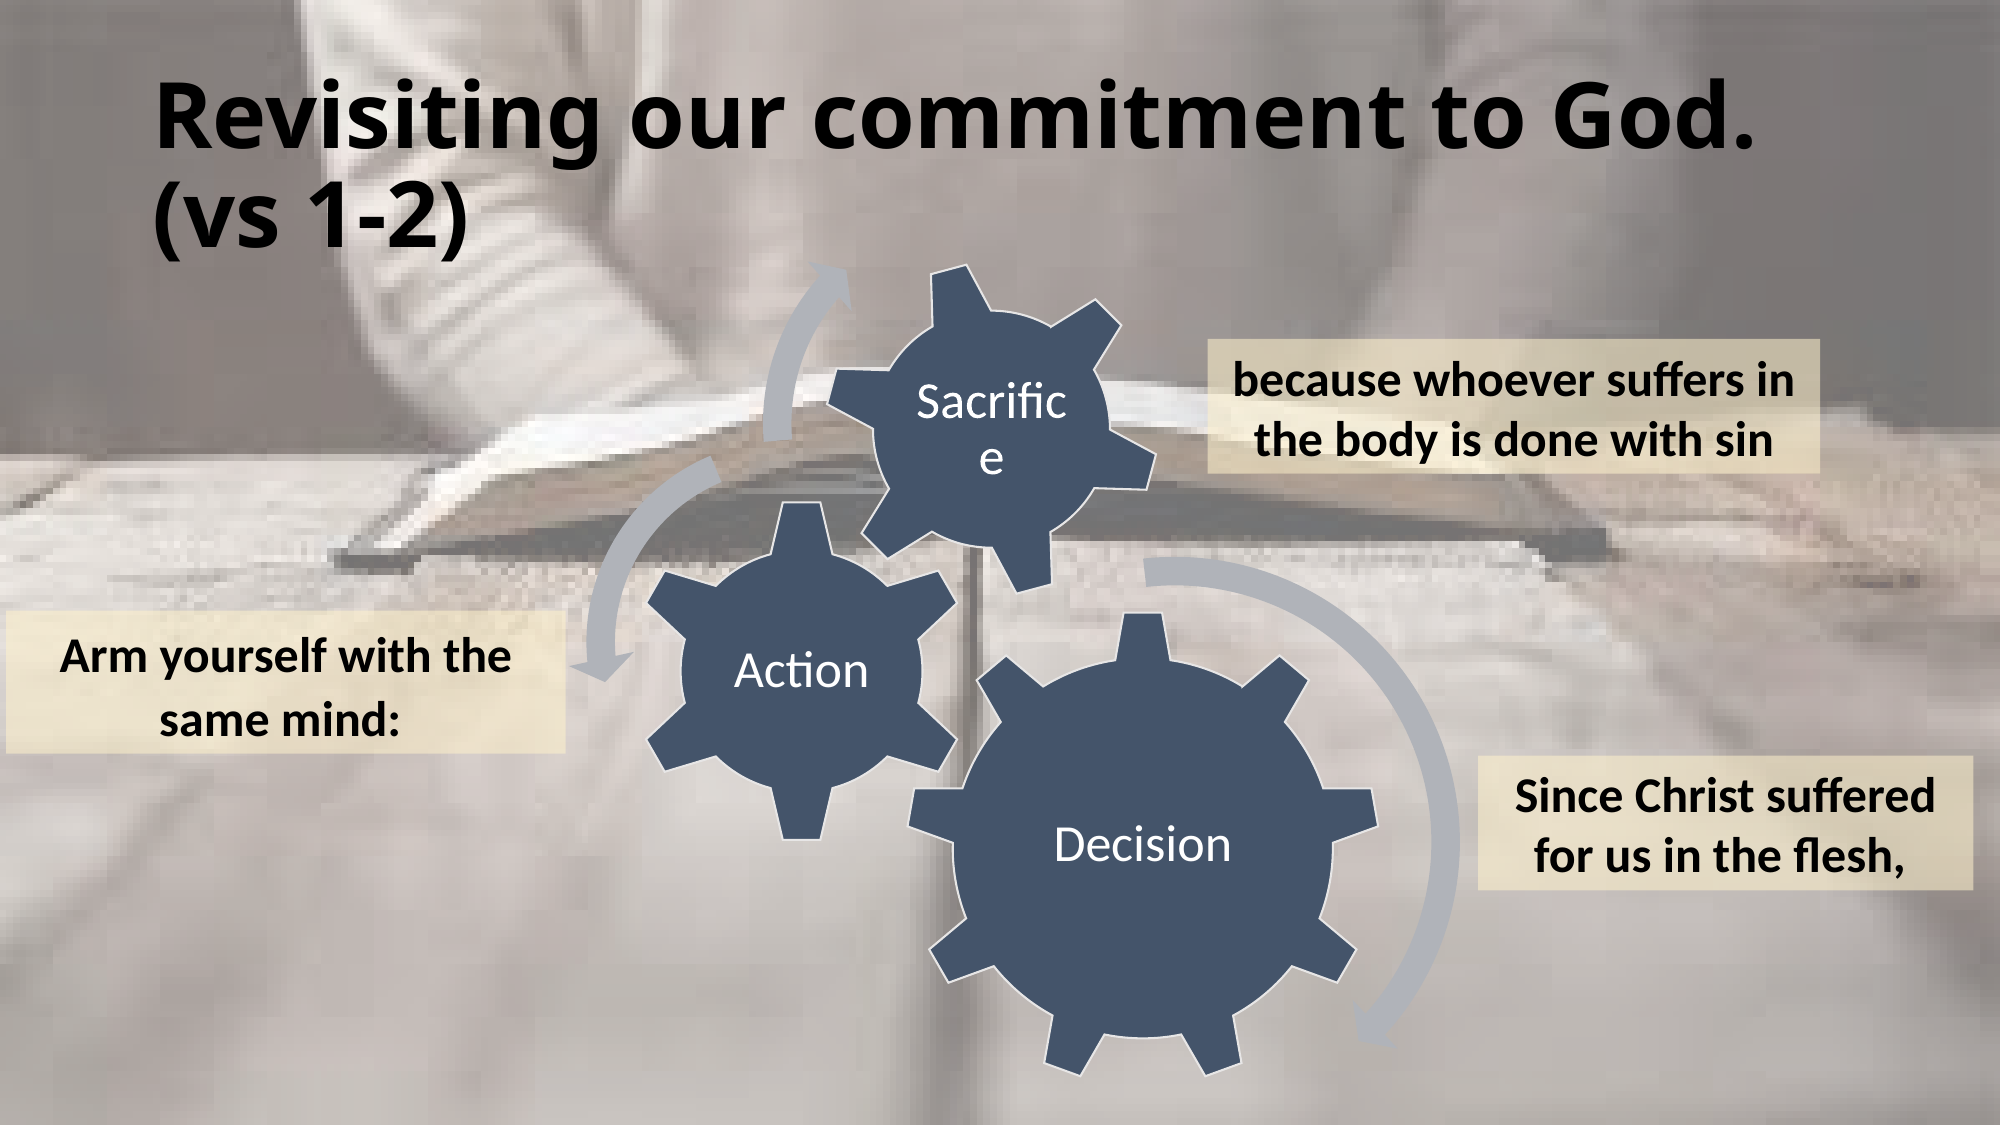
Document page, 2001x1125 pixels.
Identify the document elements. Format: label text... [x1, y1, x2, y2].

text_box Arm yourself with the same mind: [6, 610, 460, 754]
text_box because whoever suffers in the body is done with sin [1436, 338, 1821, 474]
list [460, 221, 1436, 1086]
title Revisiting our commitment to God. (vs 1-2) [137, 59, 1863, 278]
text_box Since Christ suffered for us in the flesh, [1478, 755, 1974, 891]
